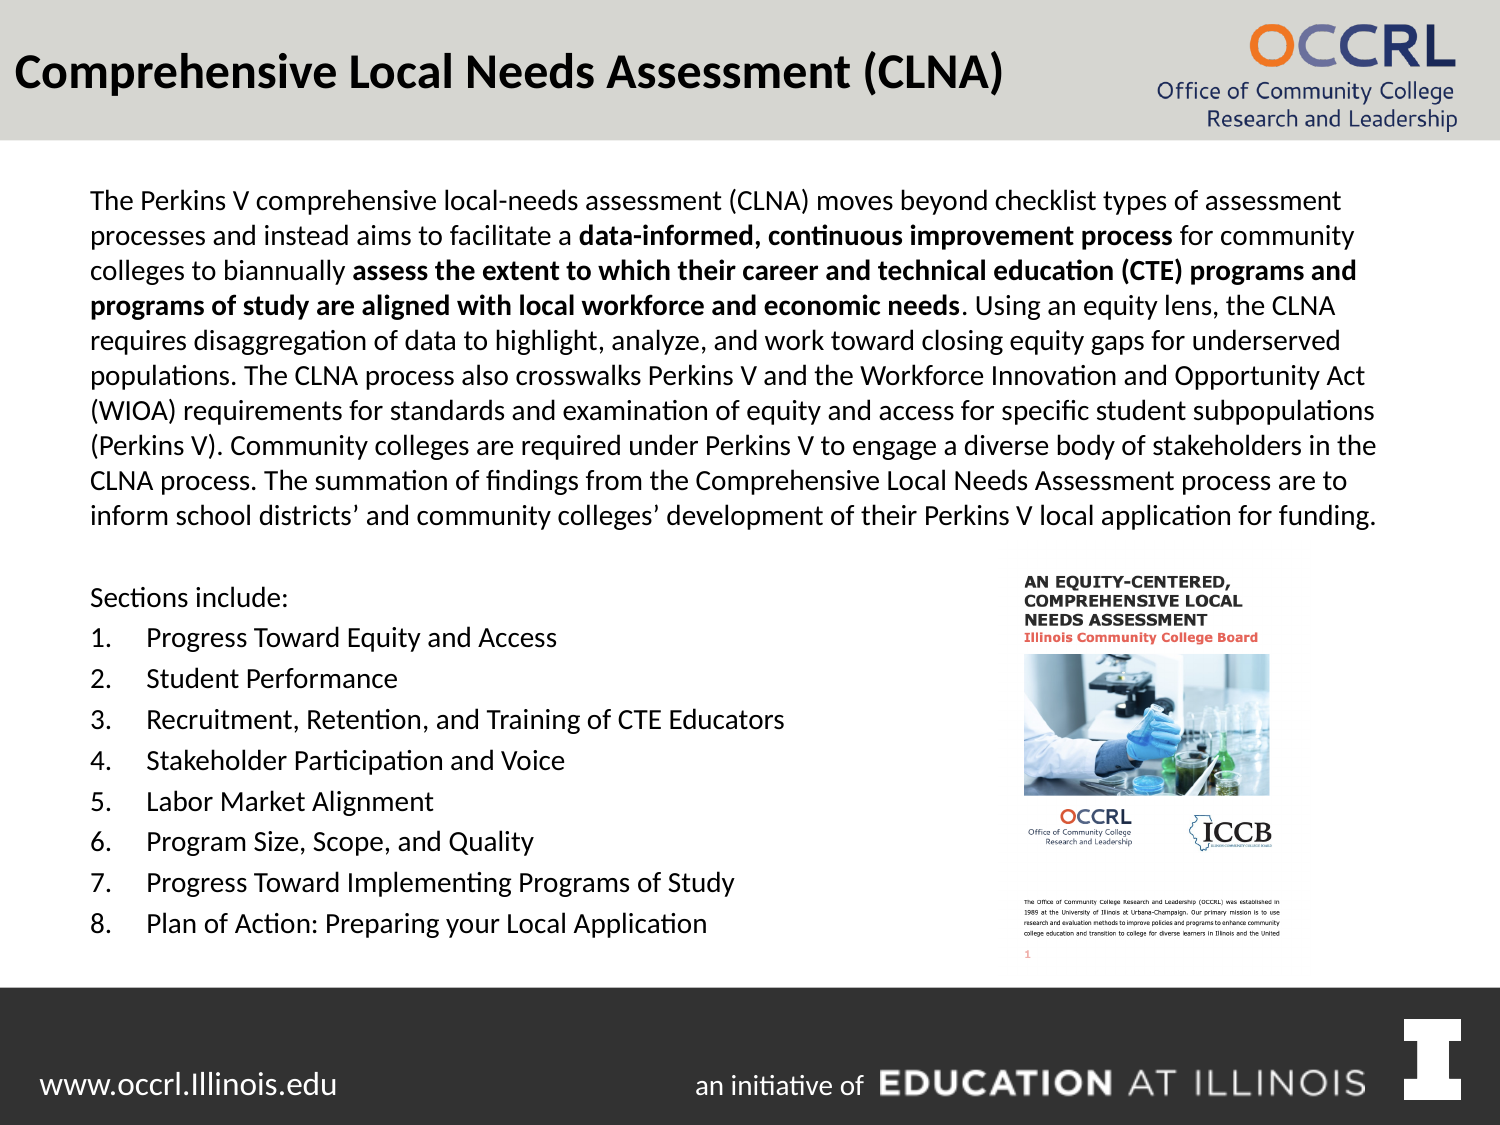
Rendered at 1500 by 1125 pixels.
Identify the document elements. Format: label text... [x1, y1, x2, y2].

picture [1404, 1018, 1461, 1100]
text_box www.occrl.Illinois.edu [24, 1054, 624, 1109]
list The Perkins V comprehensive local-needs assessment (CLNA) moves beyond checklist types of assessment processes and instead aims to facilitate a data-informed, continuous improvement process for community colleges to biannually assess the extent to which their career and technical education (CTE) programs and programs of study are aligned with local workforce and economic needs. Using an equity lens, the CLNA requires disaggregation of data to highlight, analyze, and work toward closing equity gaps for underserved populations. The CLNA process also crosswalks Perkins V and the Workforce Innovation and Opportunity Act (WIOA) requirements for standards and examination of equity and access for specific student subpopulations (Perkins V). Community colleges are required under Perkins V to engage a diverse body of stakeholders in the CLNA process. The summation of findings from the Comprehensive Local Needs Assessment process are to inform school districts’ and community colleges’ development of their Perkins V local application for funding. Sections include: Progress Toward Equity and Access Student Performance Recruitment, Retention, and Training of CTE Educators Stakeholder Participation and Voice Labor Market Alignment Program Size, Scope, and Quality Progress Toward Implementing Programs of Study Plan of Action: Preparing your Local Application [75, 174, 1405, 1035]
text_box [0, 985, 1500, 1125]
text_box [12, 15, 1275, 141]
picture [1149, 15, 1463, 132]
picture [880, 1067, 1365, 1098]
picture [998, 540, 1311, 976]
text_box Comprehensive Local Needs Assessment (CLNA) [0, 0, 1500, 143]
text_box an initiative of [680, 1059, 962, 1109]
